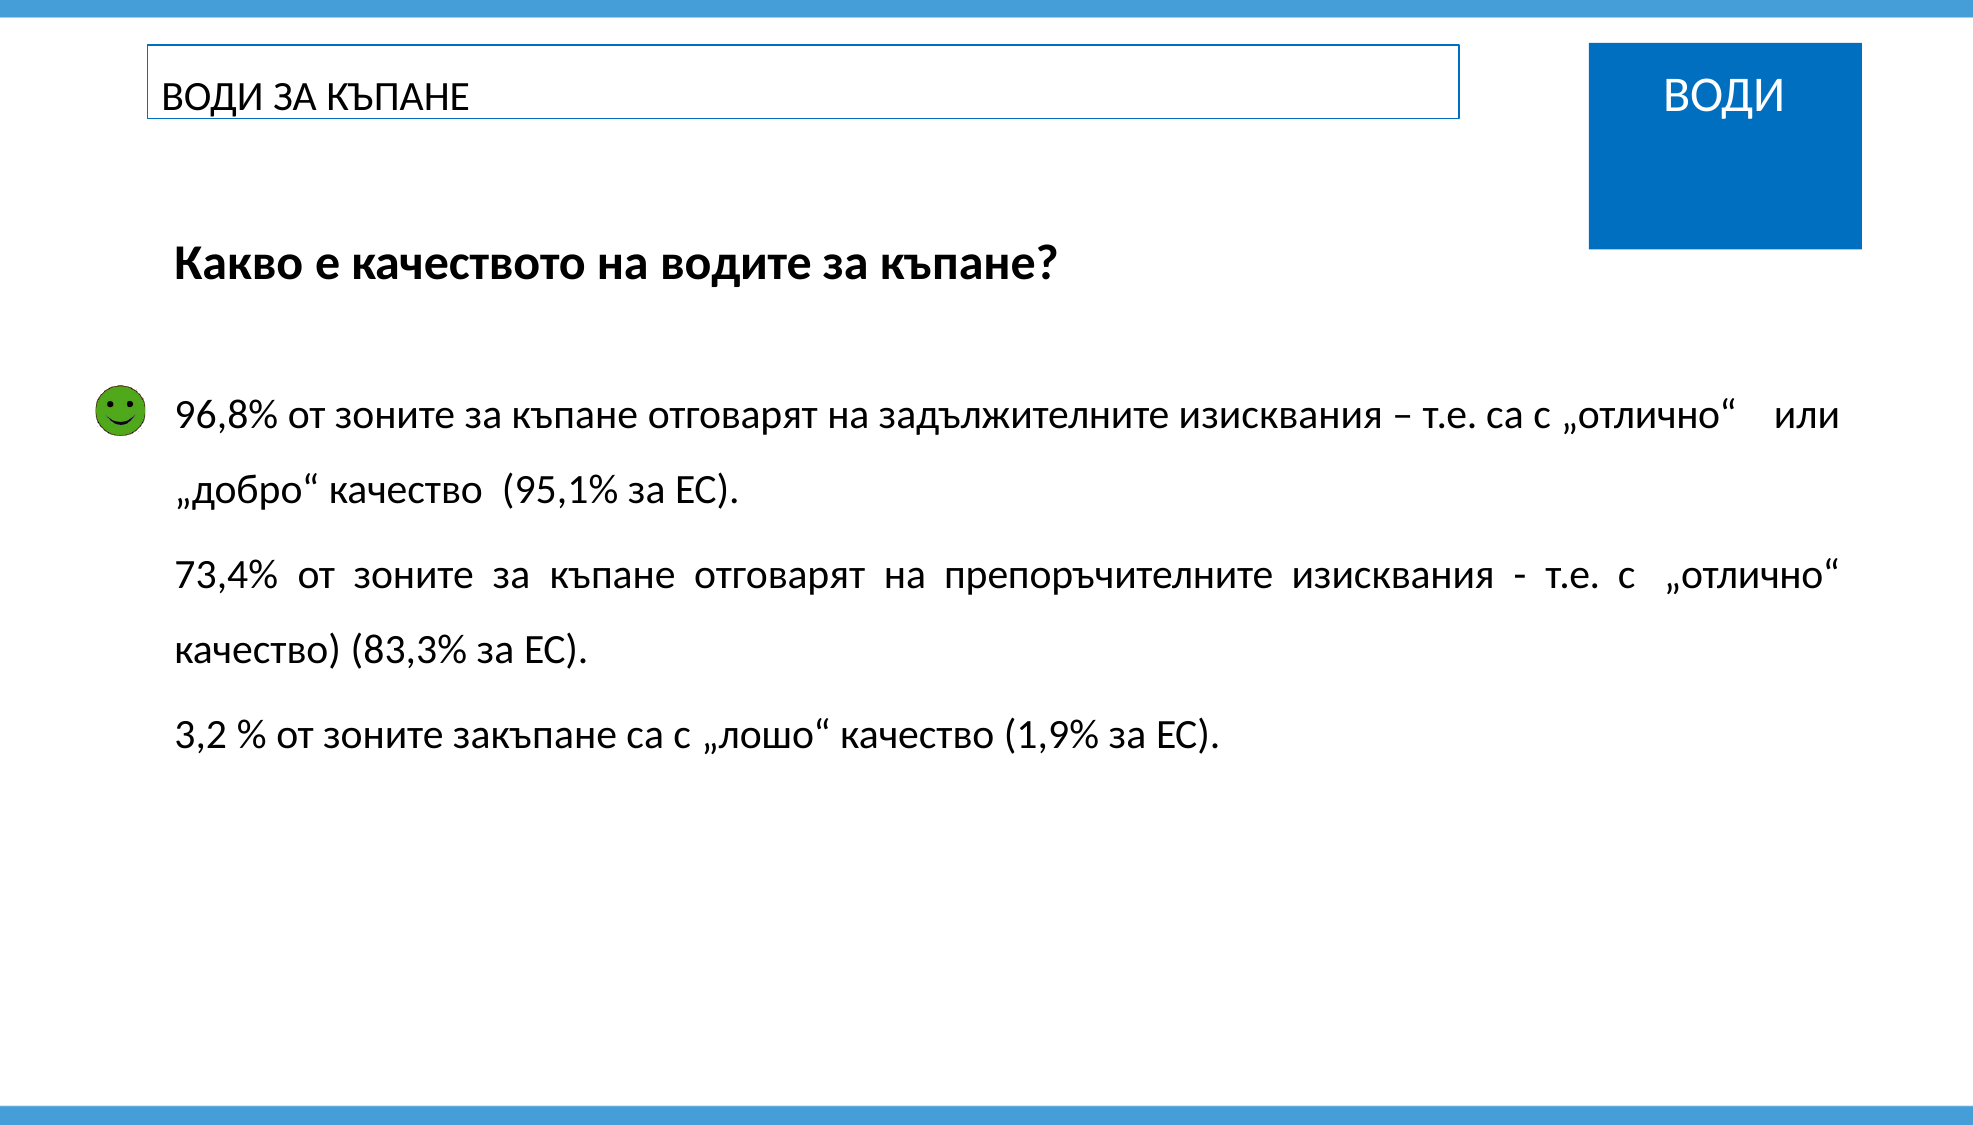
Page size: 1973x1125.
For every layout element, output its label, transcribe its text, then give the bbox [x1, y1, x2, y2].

list Какво е качеството на водите за къпане? 96,8% от зоните за къпане отговарят на задължителните изисквания – т.е. са с „отлично“ или „добро“ качество (95,1% за ЕС). 73,4% от зоните за къпане отговарят на препоръчителните изисквания - т.е. с „отлично“ качество) (83,3% за ЕС). 3,2 % от зоните закъпане са с „лошо“ качество (1,9% за ЕС). [123, 229, 1850, 867]
text_box ВОДИ ЗА КЪПАНЕ [147, 45, 1459, 119]
title ВОДИ [1588, 42, 1862, 250]
text_box [95, 385, 146, 436]
picture [0, 0, 1973, 1125]
